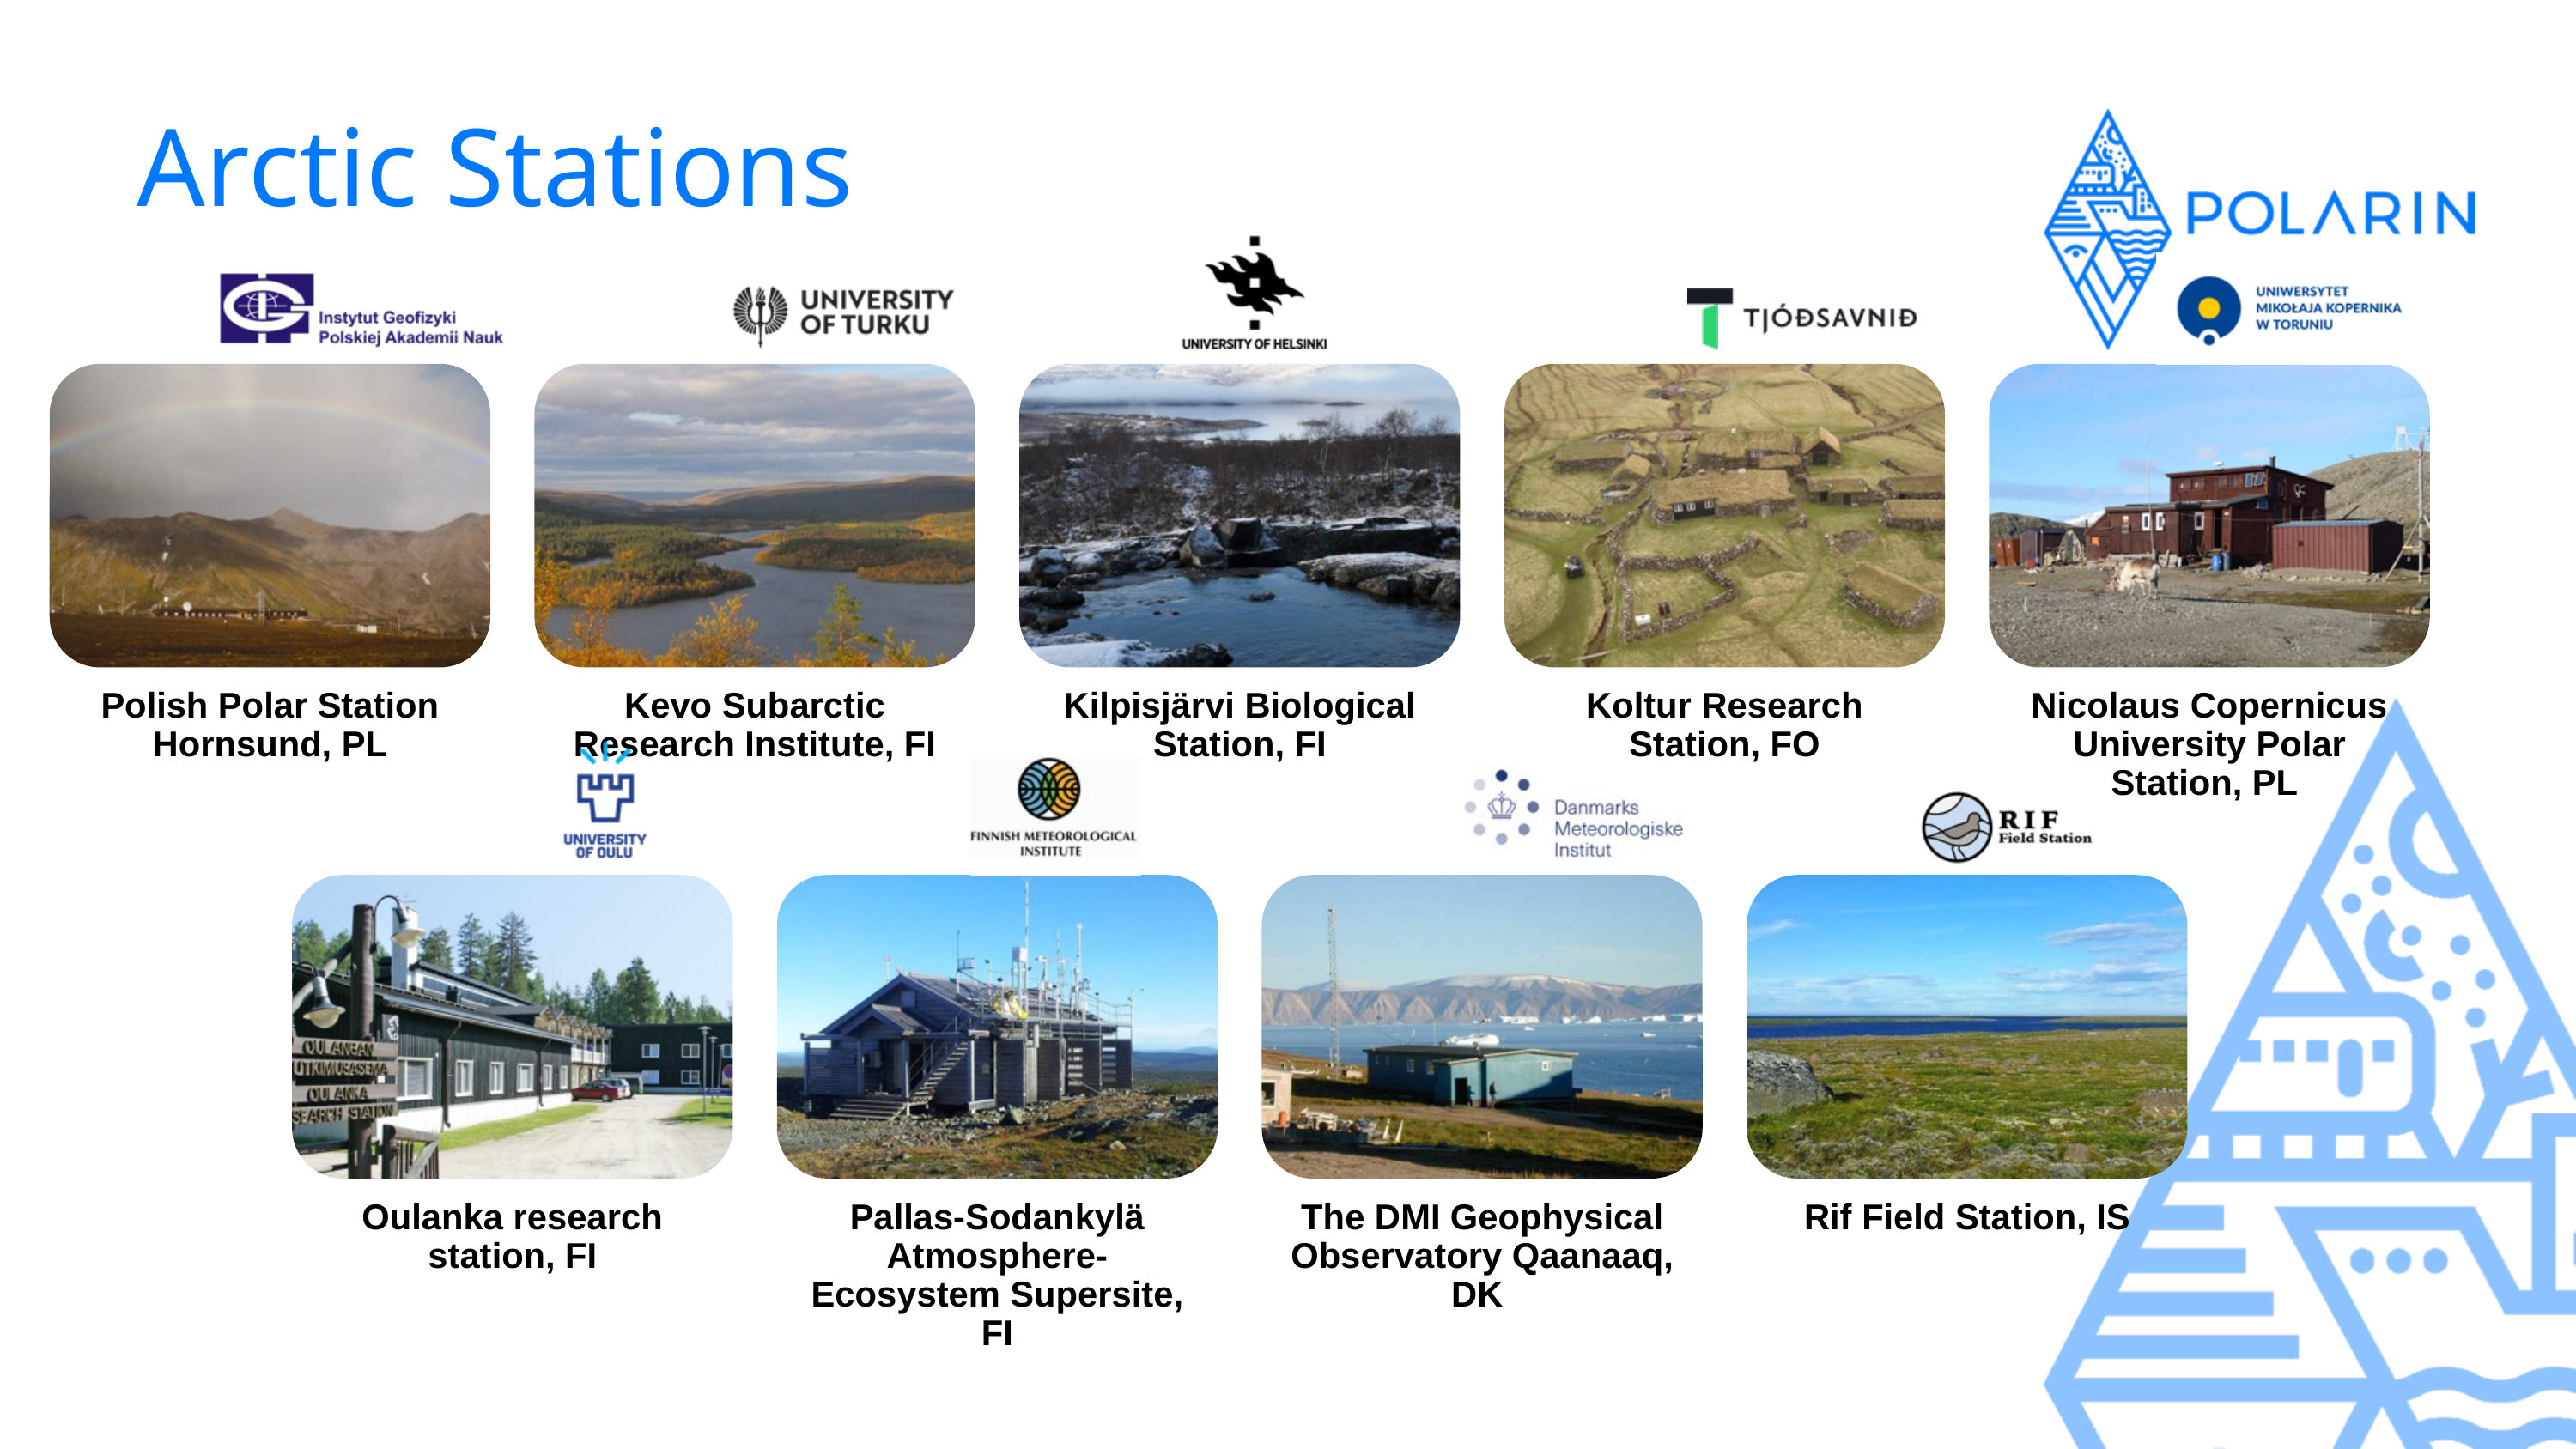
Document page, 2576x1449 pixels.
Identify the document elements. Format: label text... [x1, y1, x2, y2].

picture [220, 273, 504, 350]
picture [2044, 108, 2475, 351]
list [48, 227, 2432, 1449]
picture [1920, 725, 2129, 892]
picture [557, 737, 654, 864]
picture [1173, 227, 1337, 361]
picture [2156, 252, 2423, 365]
picture [1457, 763, 1688, 864]
text_box Arctic Stations [111, 73, 1851, 227]
picture [1687, 288, 1917, 350]
picture [970, 742, 1142, 876]
picture [701, 258, 986, 365]
